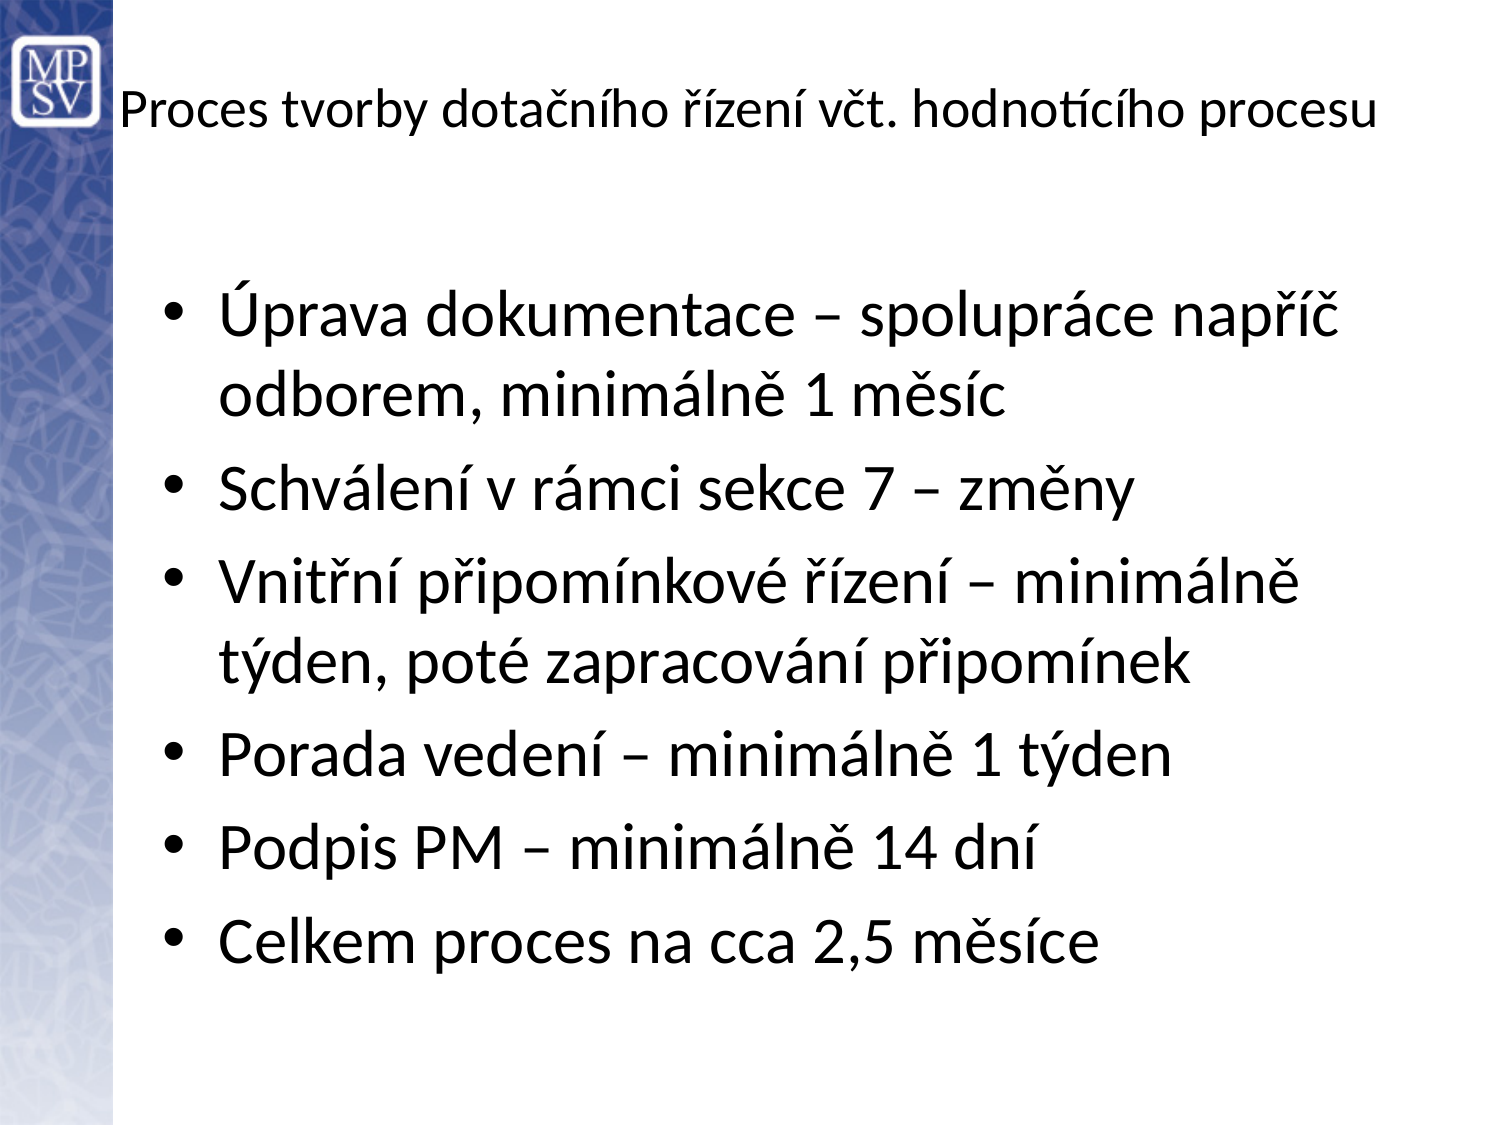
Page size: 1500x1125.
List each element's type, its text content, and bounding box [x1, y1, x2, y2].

picture [0, 0, 113, 1125]
title Proces tvorby dotačního řízení včt. hodnotícího procesu [116, 45, 1425, 233]
list Úprava dokumentace – spolupráce napříč odborem, minimálně 1 měsíc Schválení v rámci sekce 7 – změny Vnitřní připomínkové řízení – minimálně týden, poté zapracování připomínek Porada vedení – minimálně 1 týden Podpis PM – minimálně 14 dní Celkem proces na cca 2,5 měsíce [147, 262, 1425, 1005]
